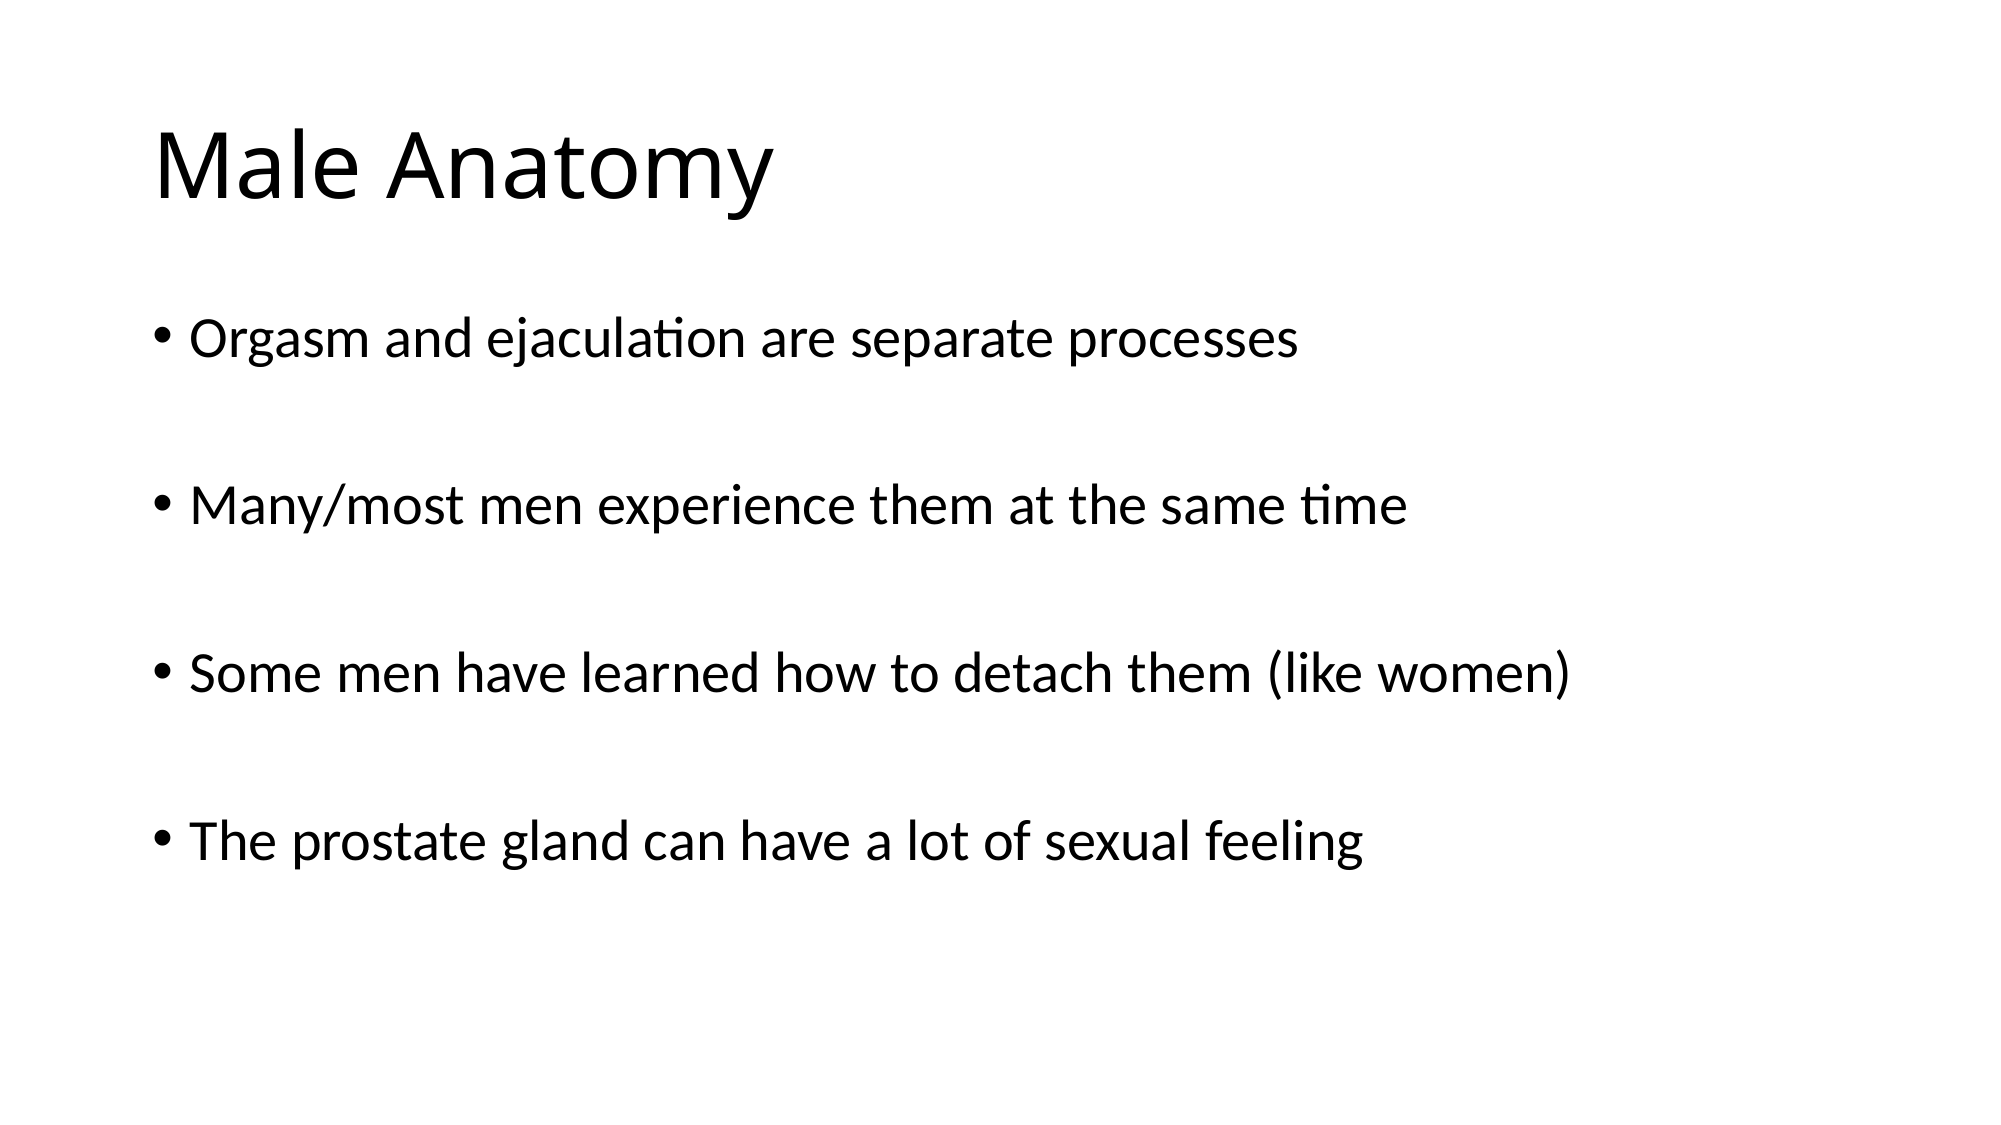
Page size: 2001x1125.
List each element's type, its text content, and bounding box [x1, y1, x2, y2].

title Male Anatomy [137, 59, 1863, 278]
list Orgasm and ejaculation are separate processes Many/most men experience them at the same time Some men have learned how to detach them (like women) The prostate gland can have a lot of sexual feeling [137, 299, 1863, 1014]
